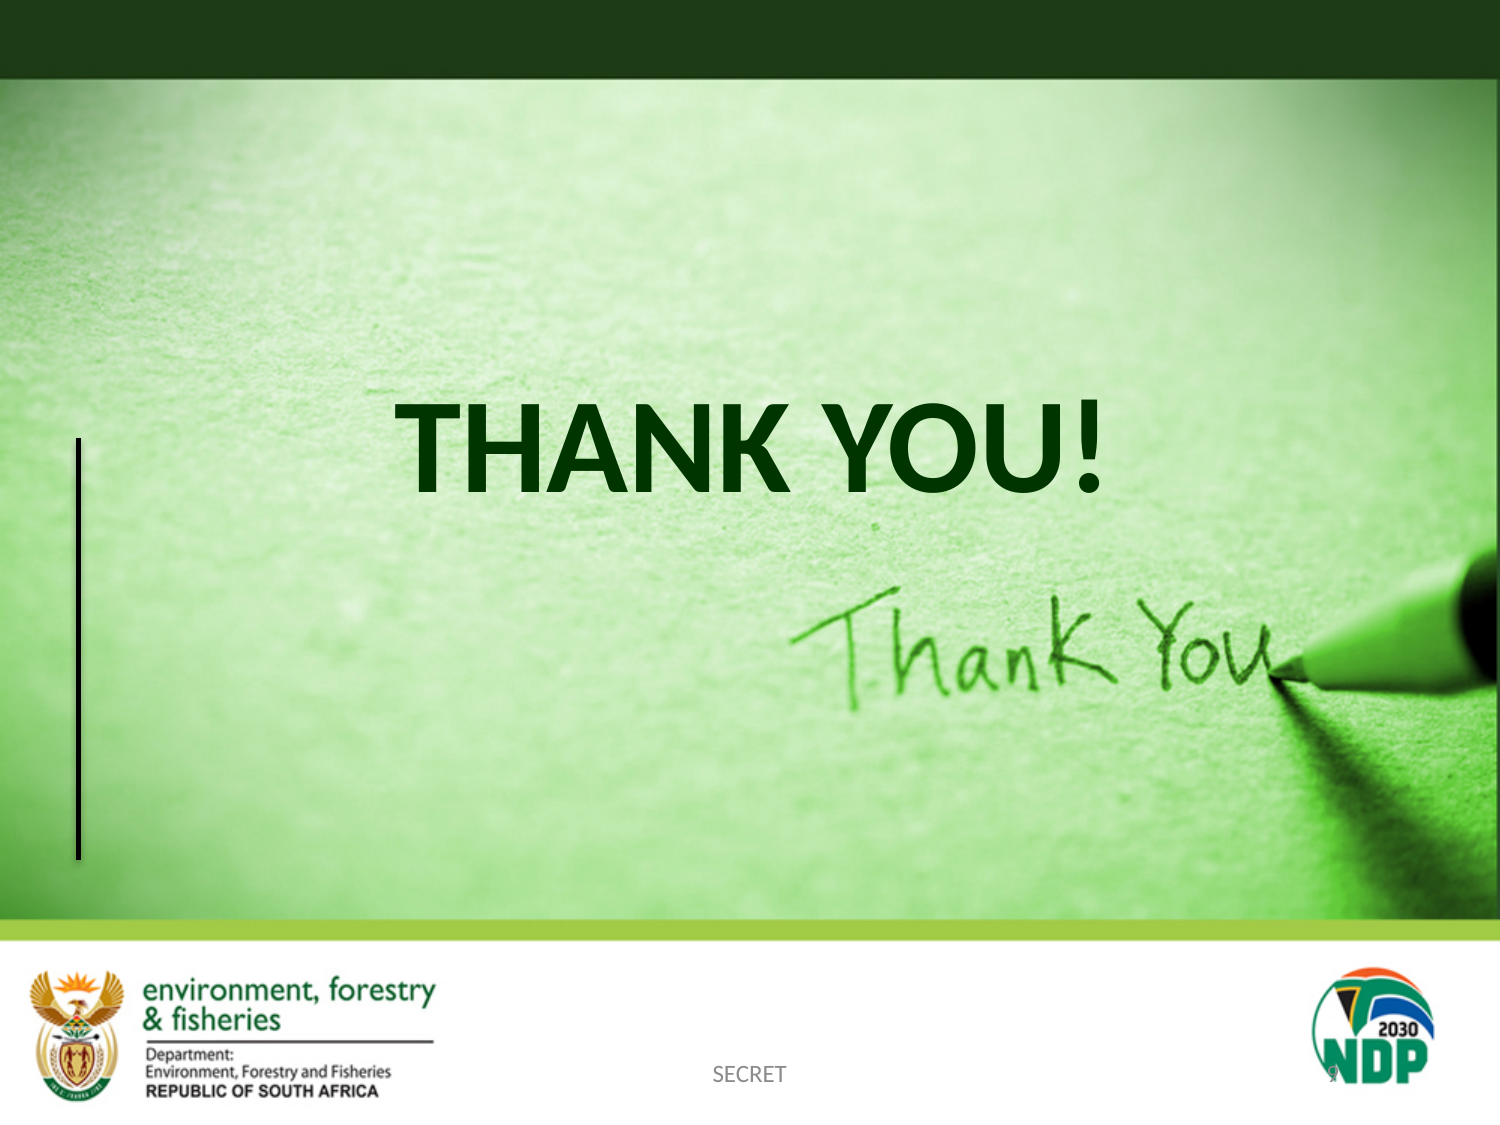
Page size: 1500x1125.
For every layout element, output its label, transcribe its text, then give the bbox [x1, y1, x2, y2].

picture [0, 0, 1500, 1125]
slide_number 9 [1074, 1042, 1354, 1103]
footer SECRET [512, 1042, 988, 1103]
title THANK YOU! [78, 344, 1429, 533]
